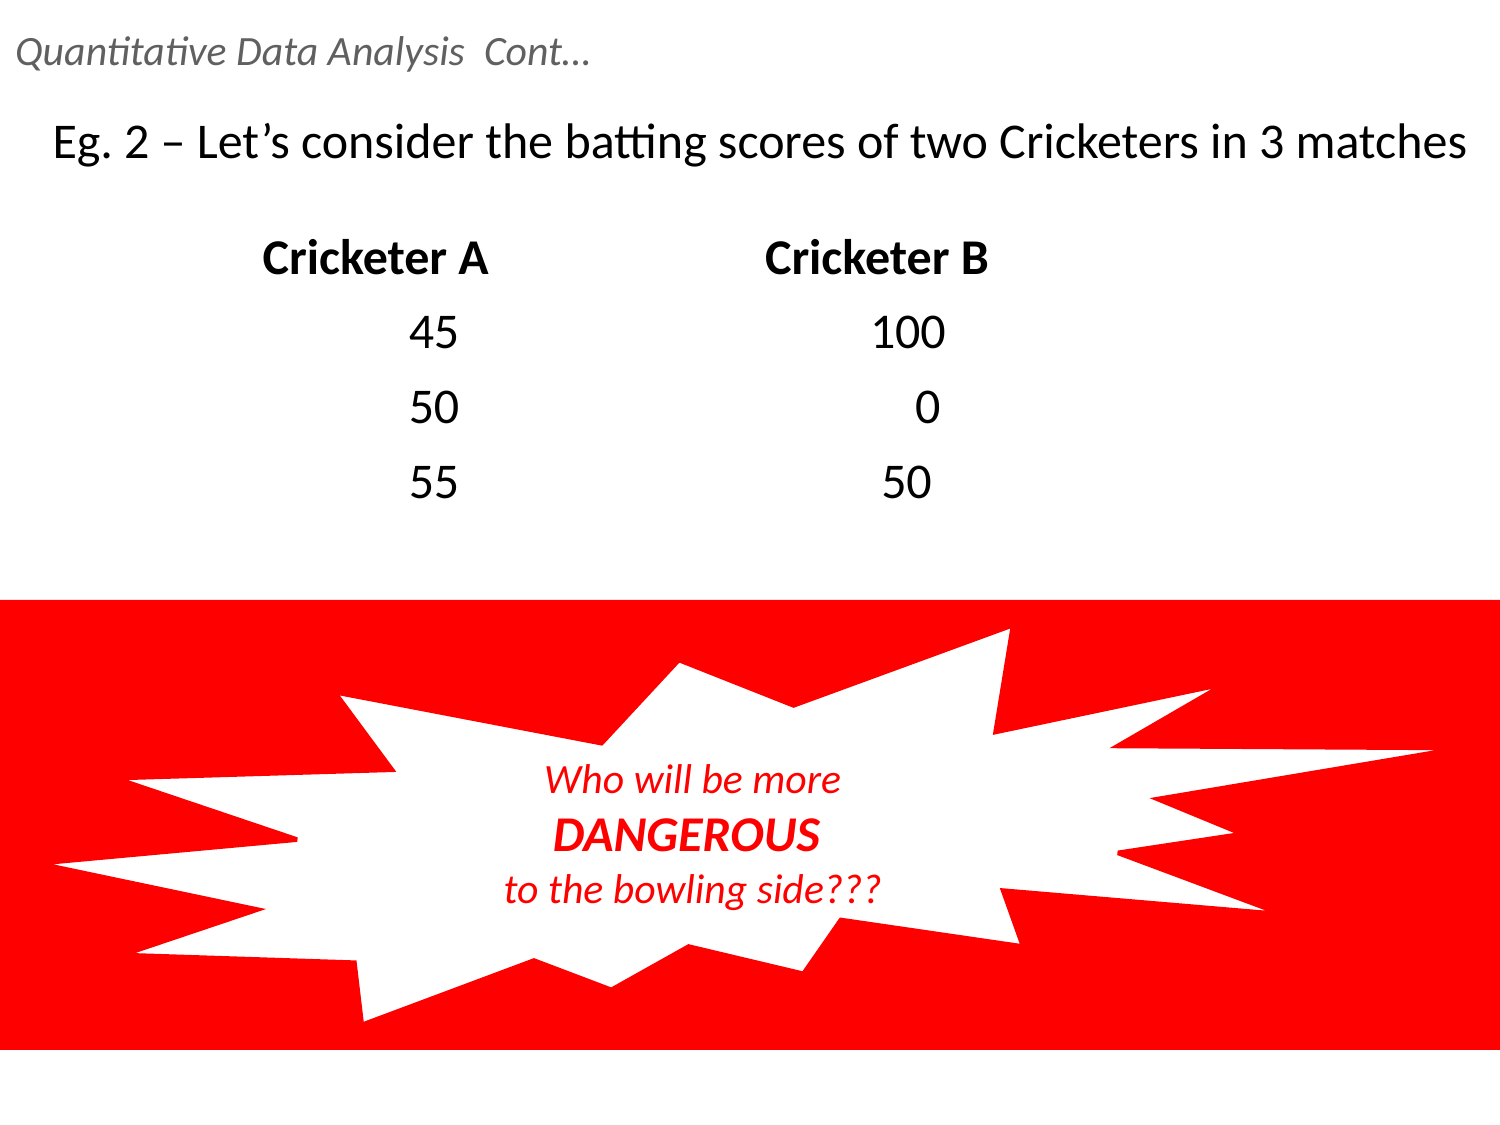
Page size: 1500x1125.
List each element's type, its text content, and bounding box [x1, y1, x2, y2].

list Eg. 2 – Let’s consider the batting scores of two Cricketers in 3 matches Cricketer A Cricketer B 45 100 50 0 55 50 [37, 112, 1500, 563]
text_box [0, 599, 1500, 1050]
text_box Who will be more DANGEROUS to the bowling side??? [37, 624, 1463, 1025]
text_box Quantitative Data Analysis Cont… [0, 15, 1351, 81]
